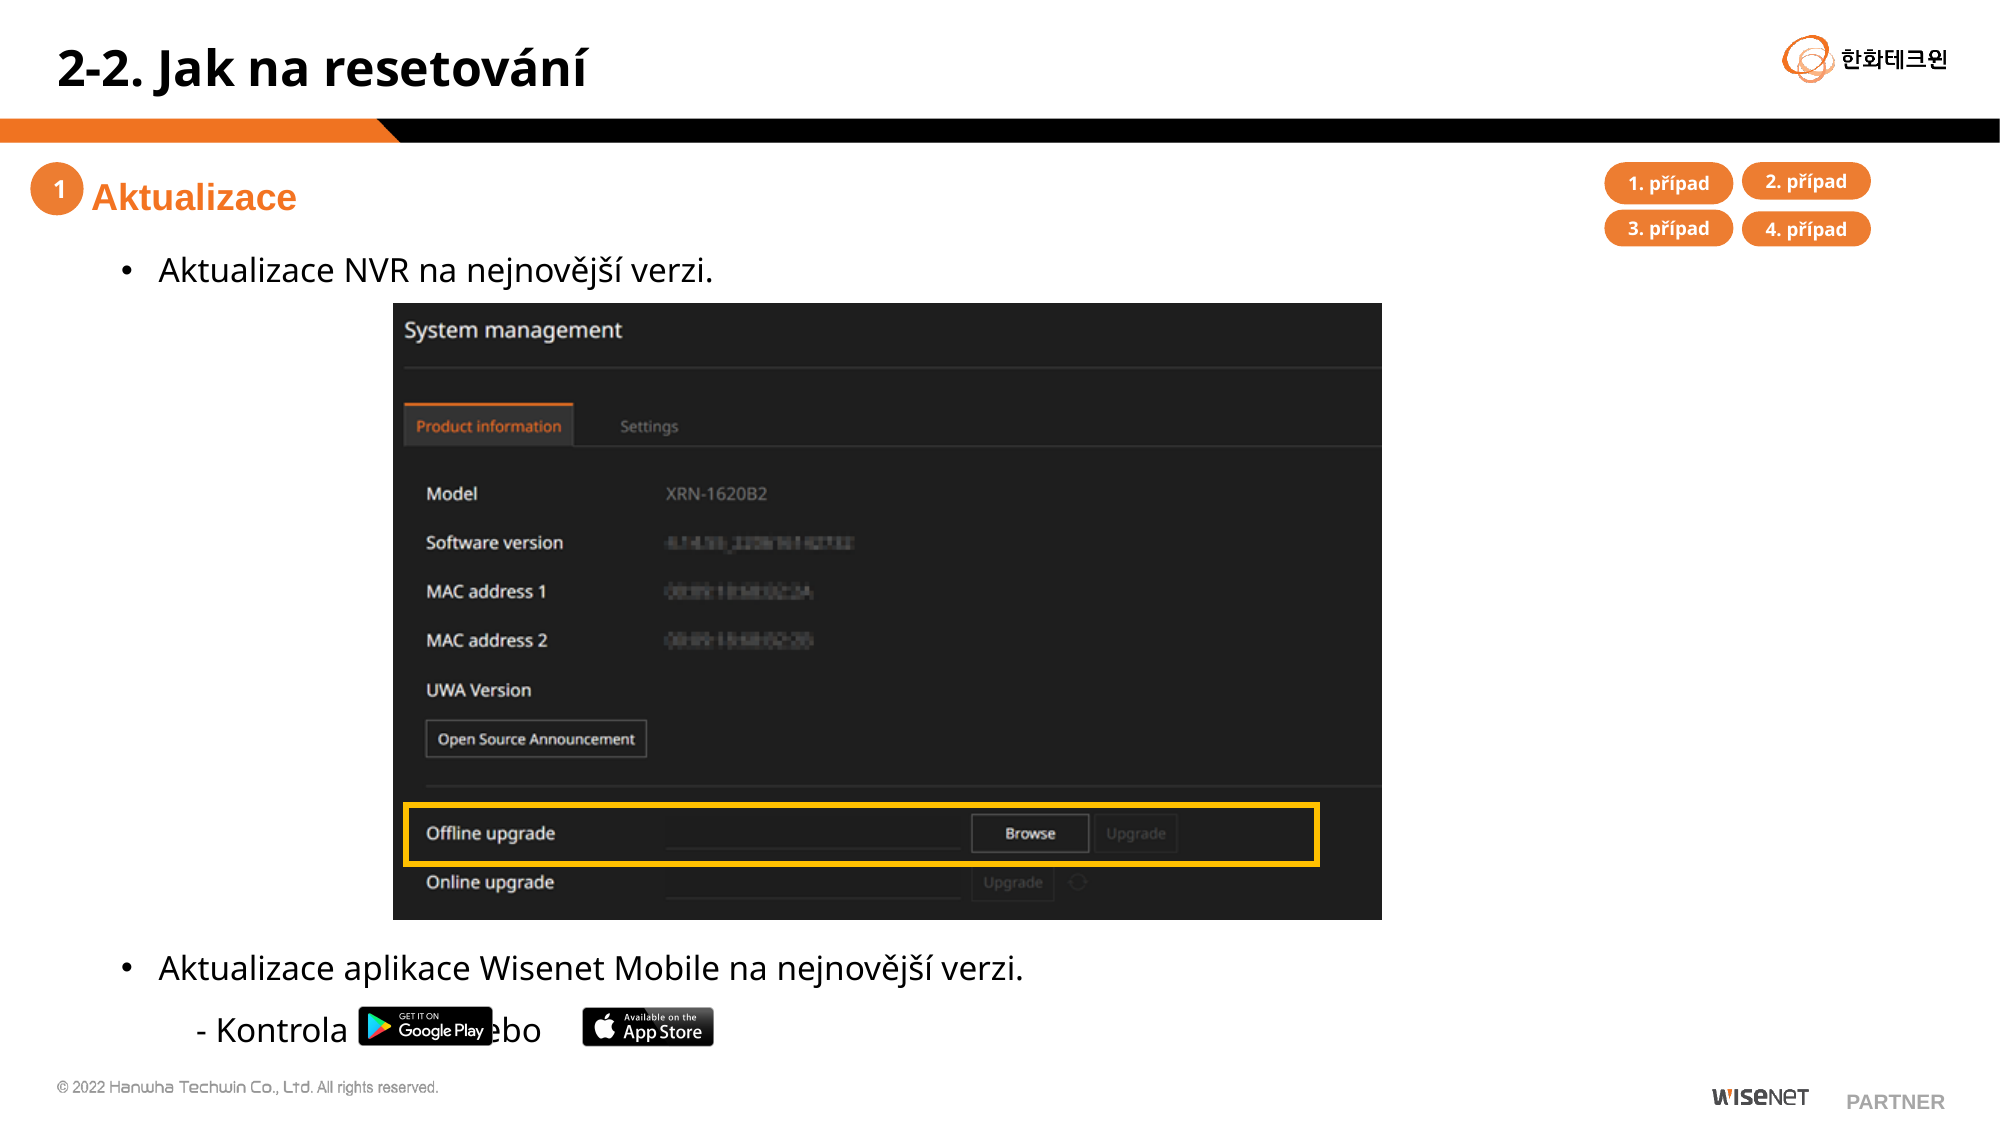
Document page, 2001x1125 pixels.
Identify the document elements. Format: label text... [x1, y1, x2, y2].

picture [0, 118, 2000, 143]
text_box PARTNER [1815, 1076, 1945, 1124]
text_box 1. případ [1603, 161, 1735, 206]
text_box 1 [29, 161, 85, 217]
picture [1712, 1089, 1809, 1105]
text_box Aktualizace NVR na nejnovější verzi. Aktualizace aplikace Wisenet Mobile na nejnovější verzi. - Kontrola nebo . [106, 282, 1475, 1090]
picture [1782, 35, 1946, 83]
picture [57, 1080, 438, 1096]
text_box 3. případ [1603, 208, 1735, 248]
picture [582, 1007, 714, 1047]
picture [393, 303, 1382, 920]
text_box 4. případ [1740, 210, 1873, 248]
title 2-2. Jak na resetování [57, 36, 1711, 96]
text_box 2. případ [1740, 161, 1873, 201]
text_box Aktualizace [56, 150, 1948, 282]
picture [358, 1006, 493, 1046]
